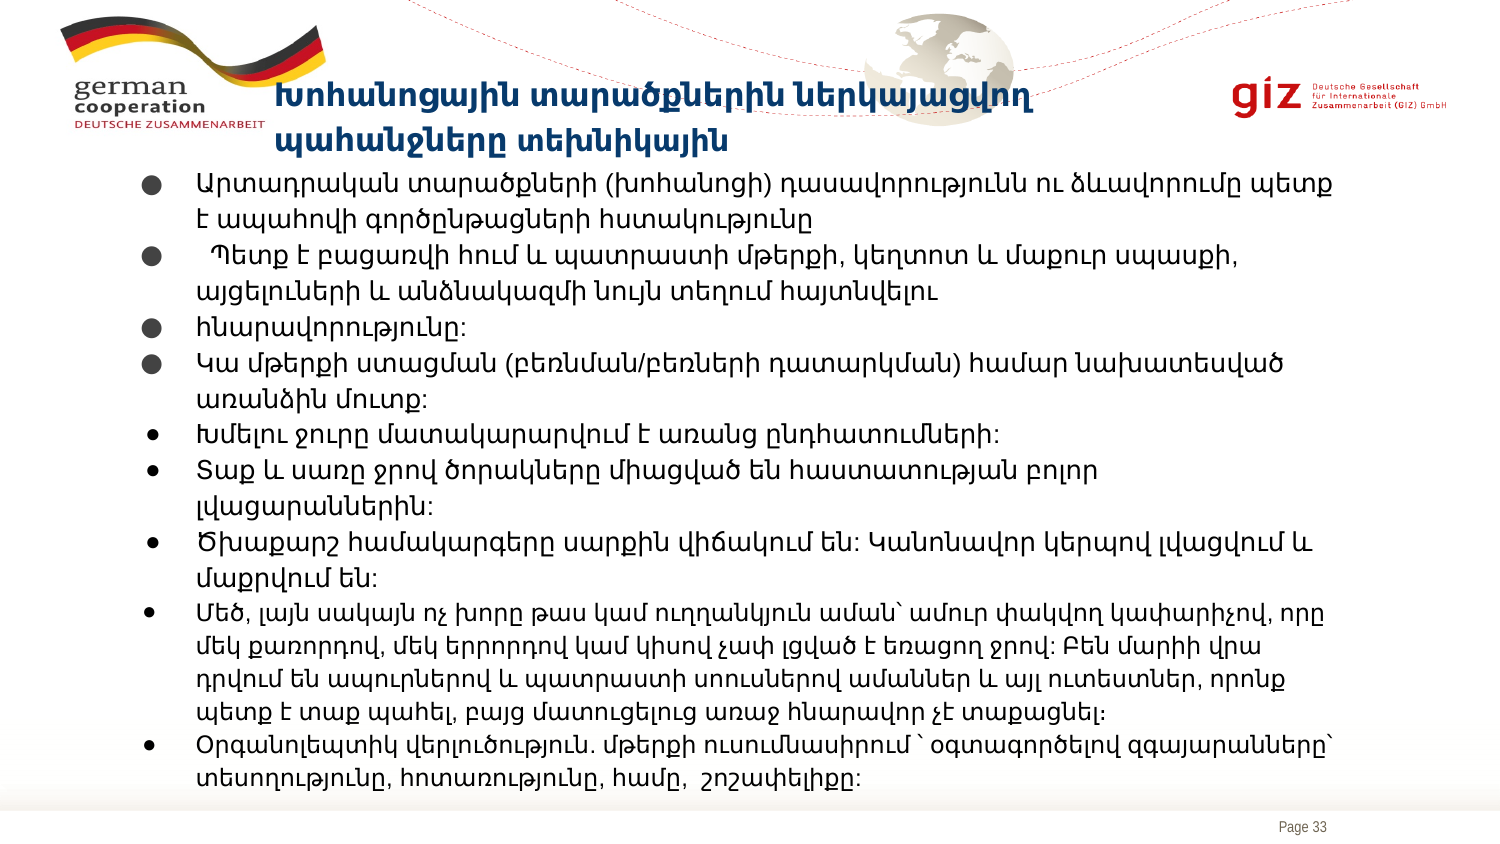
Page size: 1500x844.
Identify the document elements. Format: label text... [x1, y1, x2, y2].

subtitle Արտադրական տարածքների (խոհանոցի) դասավորությունն ու ձևավորումը պետք է ապահովի գործընթացների հստակությունը Պետք է բացառվի հում և պատրաստի մթերքի, կեղտոտ և մաքուր սպասքի, այցելուների և անձնակազմի նույն տեղում հայտնվելու հնարավորությունը: Կա մթերքի ստացման (բեռնման/բեռների դատարկման) համար նախատեսված առանձին մուտք: Խմելու ջուրը մատակարարվում է առանց ընդհատումների: Տաք և սառը ջրով ծորակները միացված են հաստատության բոլոր լվացարաններին: Ծխաքարշ համակարգերը սարքին վիճակում են: Կանոնավոր կերպով լվացվում և մաքրվում են: Մեծ, լայն սակայն ոչ խորը թաս կամ ուղղանկյուն աման՝ ամուր փակվող կափարիչով, որը մեկ քառորդով, մեկ երրորդով կամ կիսով չափ լցված է եռացող ջրով: Բեն մարիի վրա դրվում են ապուրներով և պատրաստի սոուսներով ամաններ և այլ ուտեստներ, որոնք պետք է տաք պահել, բայց մատուցելուց առաջ հնարավոր չէ տաքացնել։ Օրգանոլեպտիկ վերլուծություն. մթերքի ուսումնասիրում ՝ օգտագործելով զգայարանները՝ տեսողությունը, հոտառությունը, համը, շոշափելիքը: [105, 146, 1356, 697]
title Խոհանոցային տարածքներին ներկայացվող պահանջները տեխնիկային [258, 53, 1241, 146]
picture [0, 0, 1500, 185]
picture [0, 719, 1500, 811]
